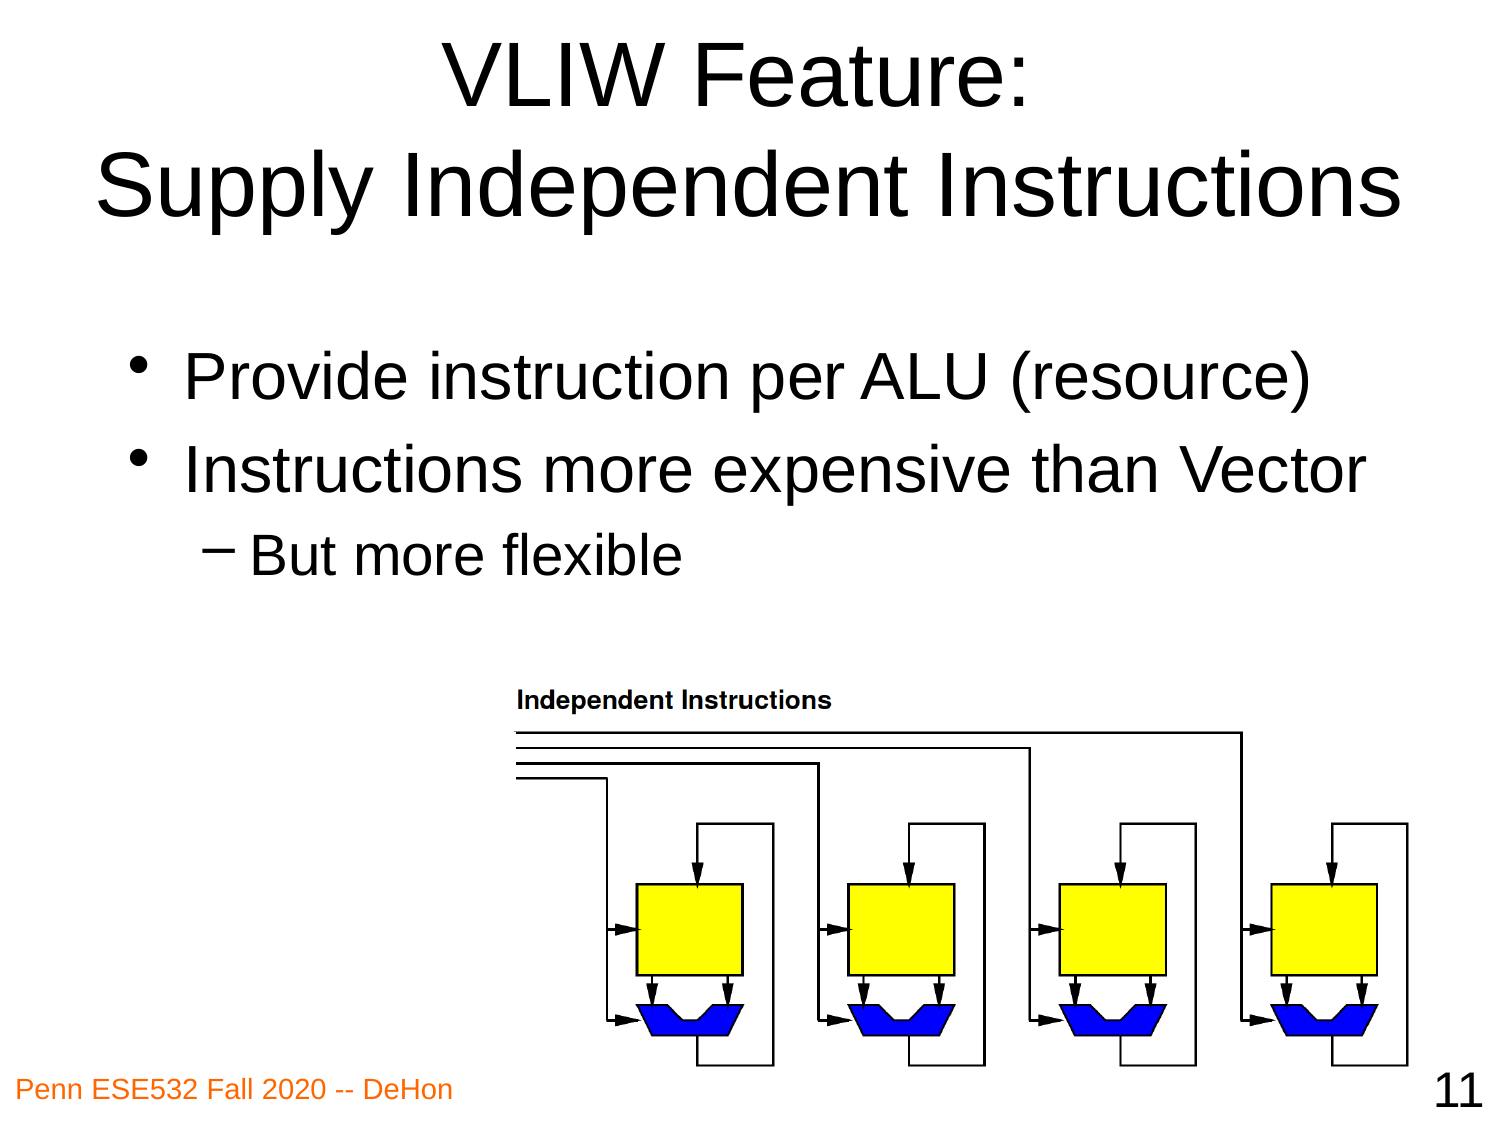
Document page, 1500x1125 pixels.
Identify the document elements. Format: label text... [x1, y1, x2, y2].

title VLIW Feature: Supply Independent Instructions [49, 30, 1451, 219]
slide_number 11 [1187, 1049, 1500, 1125]
picture [512, 687, 1409, 1069]
list Provide instruction per ALU (resource) Instructions more expensive than Vector But more flexible [112, 324, 1388, 1001]
slide_number Penn ESE532 Fall 2020 -- DeHon [0, 1062, 576, 1125]
